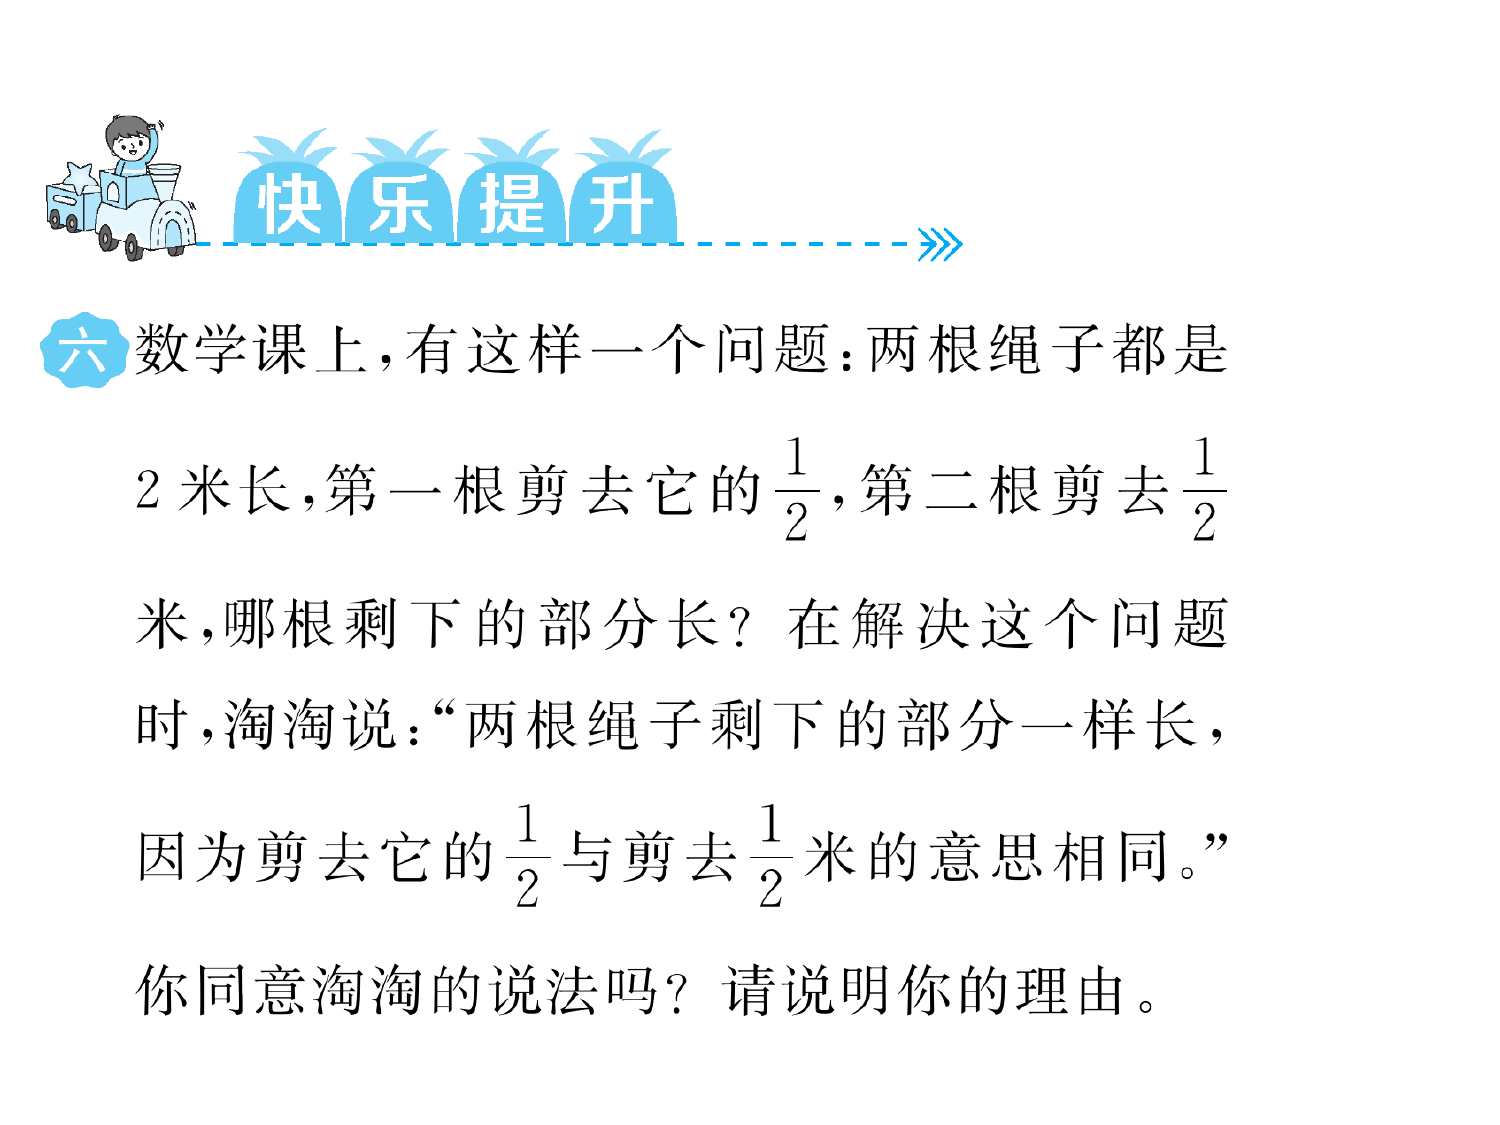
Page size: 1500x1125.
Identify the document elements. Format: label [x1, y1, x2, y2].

picture [35, 92, 1252, 1038]
